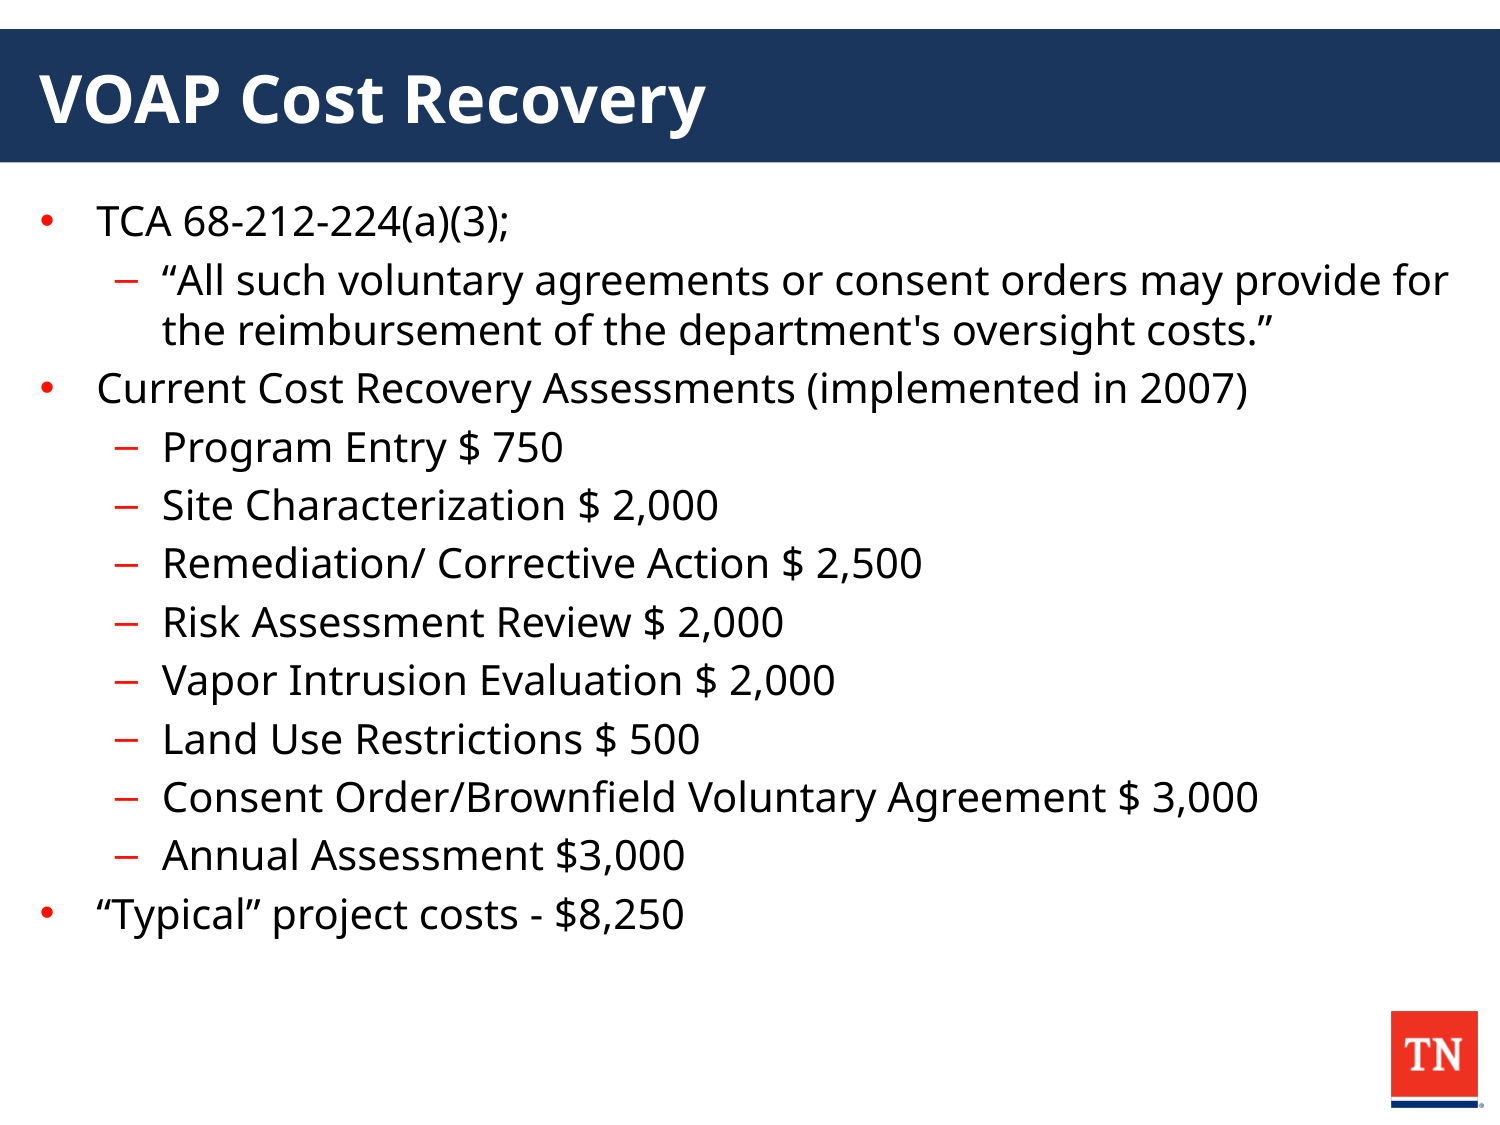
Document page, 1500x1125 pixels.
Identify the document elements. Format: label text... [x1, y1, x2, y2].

title VOAP Cost Recovery [24, 29, 1475, 165]
list TCA 68-212-224(a)(3); “All such voluntary agreements or consent orders may provide for the reimbursement of the department's oversight costs.” Current Cost Recovery Assessments (implemented in 2007) Program Entry $ 750 Site Characterization $ 2,000 Remediation/ Corrective Action $ 2,500 Risk Assessment Review $ 2,000 Vapor Intrusion Evaluation $ 2,000 Land Use Restrictions $ 500 Consent Order/Brownfield Voluntary Agreement $ 3,000 Annual Assessment $3,000 “Typical” project costs - $8,250 [24, 187, 1475, 1100]
